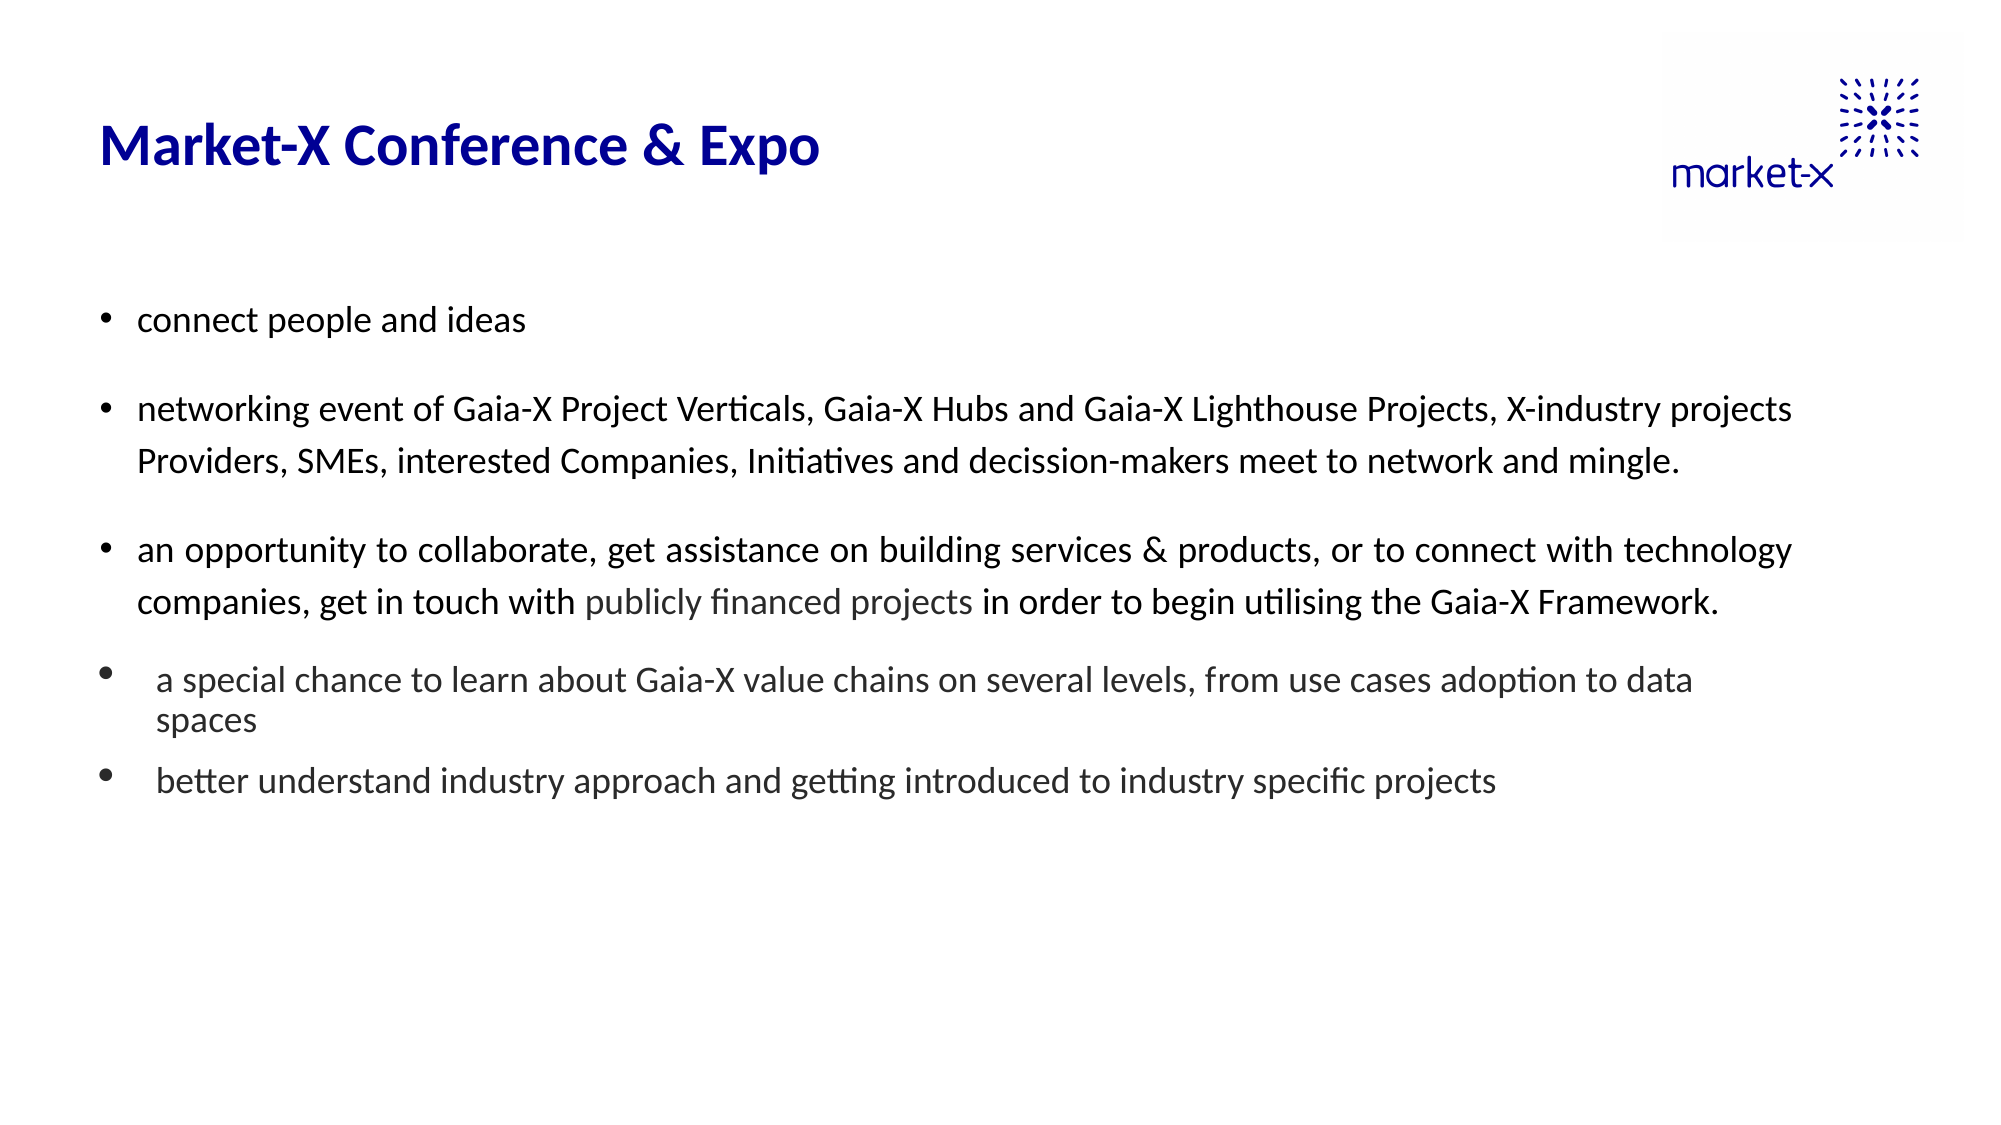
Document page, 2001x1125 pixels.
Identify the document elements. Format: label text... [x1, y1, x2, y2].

list connect people and ideas networking event of Gaia-X Project Verticals, Gaia-X Hubs and Gaia-X Lighthouse Projects, X-industry projects Providers, SMEs, interested Companies, Initiatives and decission-makers meet to network and mingle. an opportunity to collaborate, get assistance on building services & products, or to connect with technology companies, get in touch with publicly financed projects in order to begin utilising the Gaia-X Framework. a special chance to learn about Gaia-X value chains on several levels, from use cases adoption to data spaces better understand industry approach and getting introduced to industry specific projects [84, 280, 1810, 995]
picture [1662, 32, 1964, 242]
text_box Market-X Conference & Expo [84, 106, 1462, 227]
